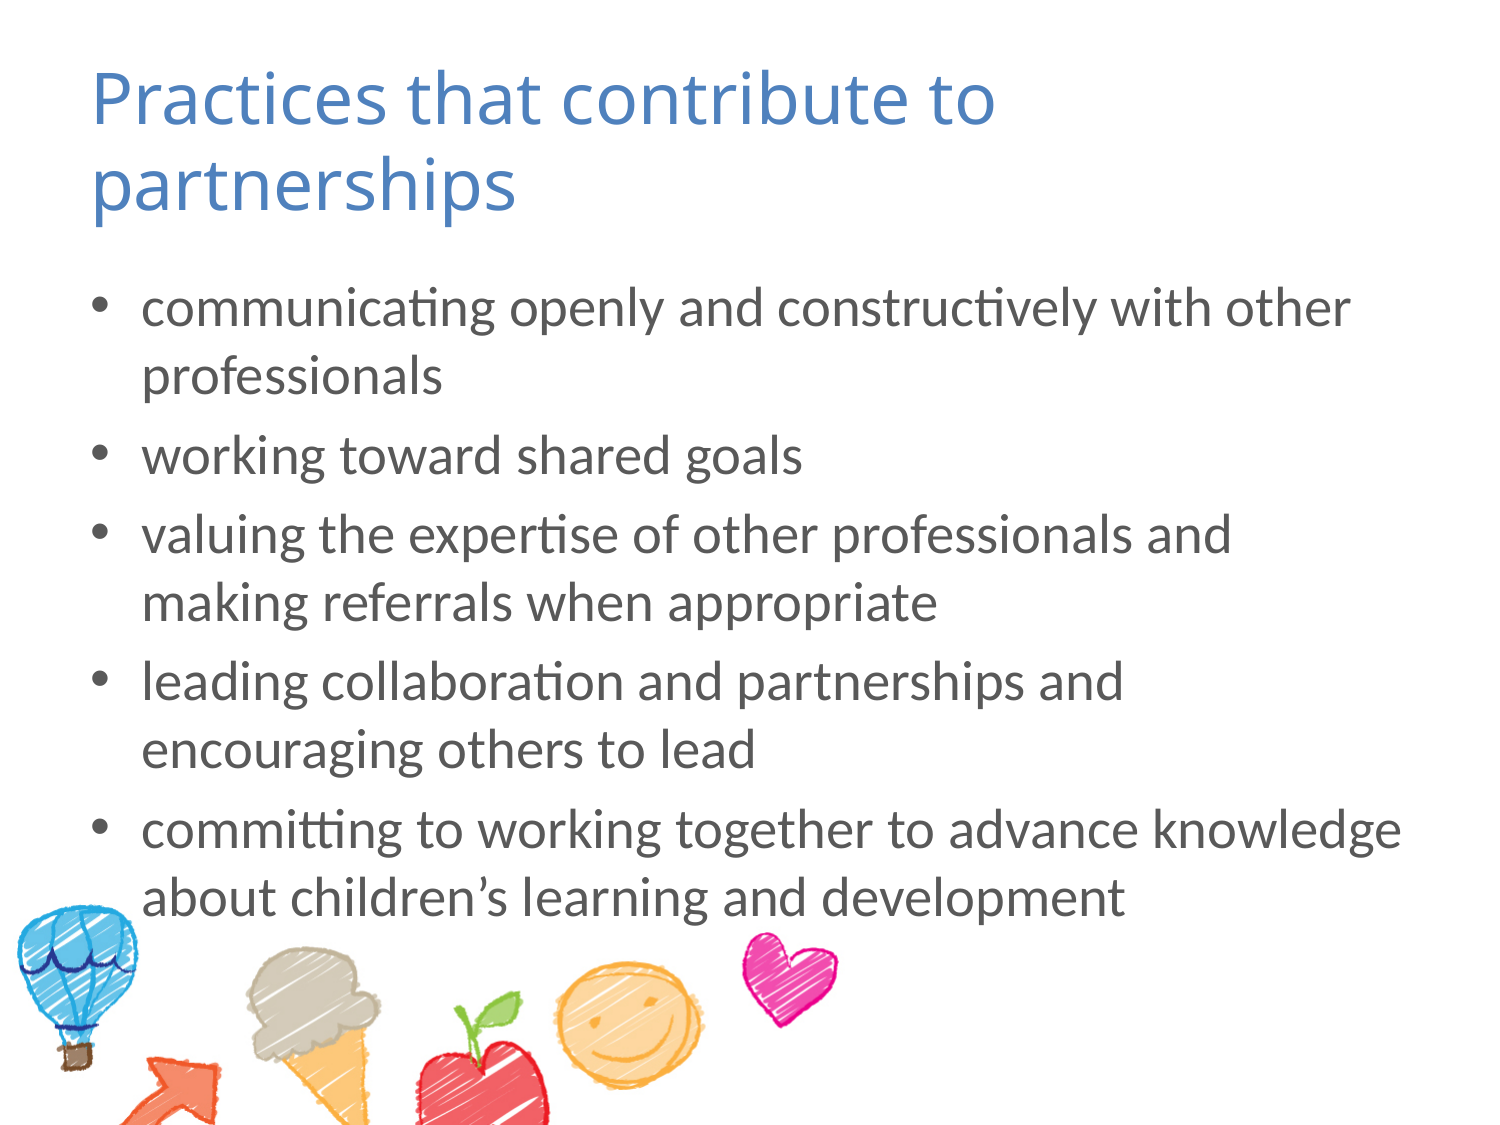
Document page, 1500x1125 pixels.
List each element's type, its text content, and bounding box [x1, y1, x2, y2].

list communicating openly and constructively with other professionals working toward shared goals valuing the expertise of other professionals and making referrals when appropriate leading collaboration and partnerships and encouraging others to lead committing to working together to advance knowledge about children’s learning and development [75, 262, 1425, 944]
title Practices that contribute to partnerships [75, 45, 1425, 233]
picture [12, 870, 1253, 1125]
